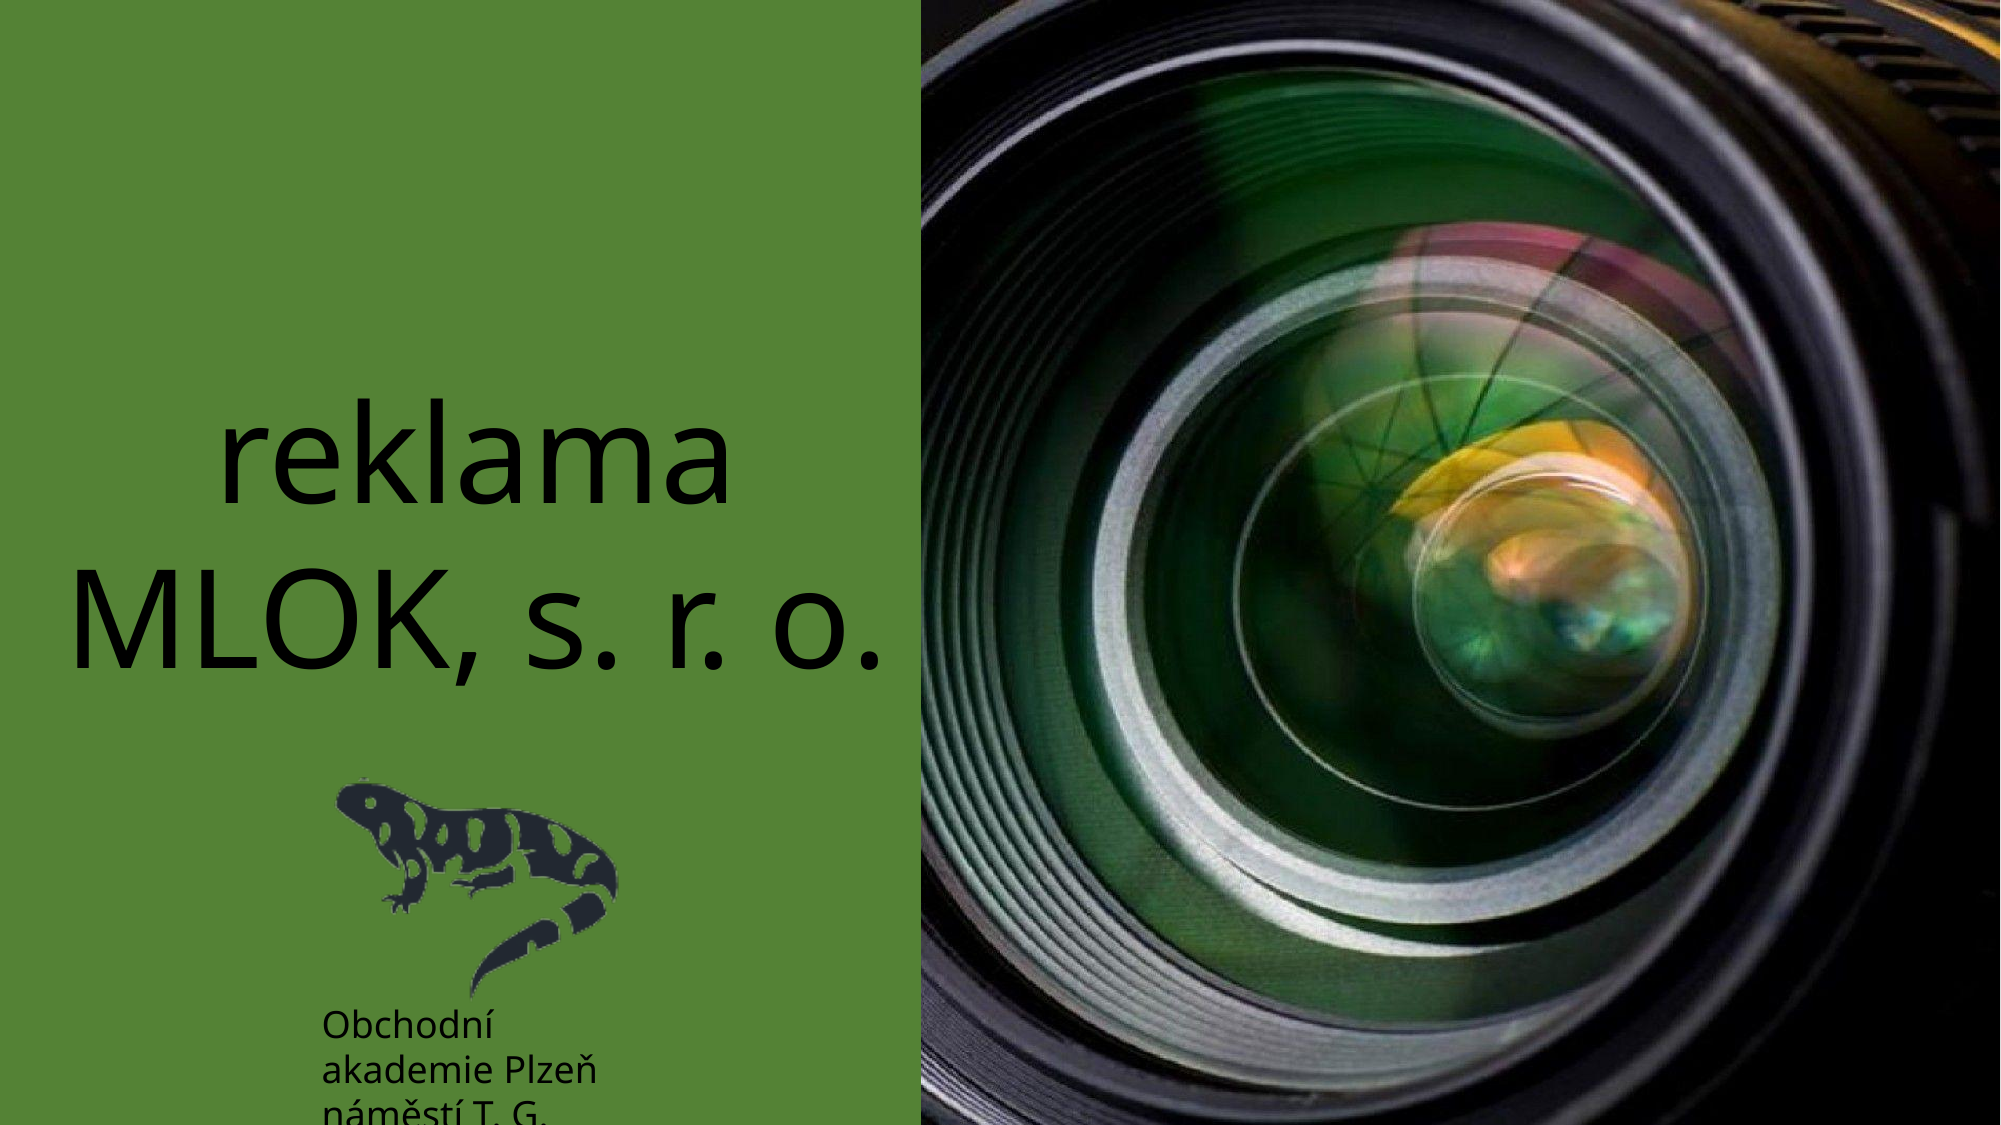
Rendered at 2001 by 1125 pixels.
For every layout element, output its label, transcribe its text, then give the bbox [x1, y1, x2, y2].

text_box Obchodní akademie Plzeň náměstí T. G. Masaryka 13 [306, 994, 683, 1125]
text_box reklama MLOK, s. r. o. [31, 358, 921, 704]
text_box [0, 0, 922, 1125]
picture [922, 0, 2001, 1125]
picture [306, 706, 646, 1034]
